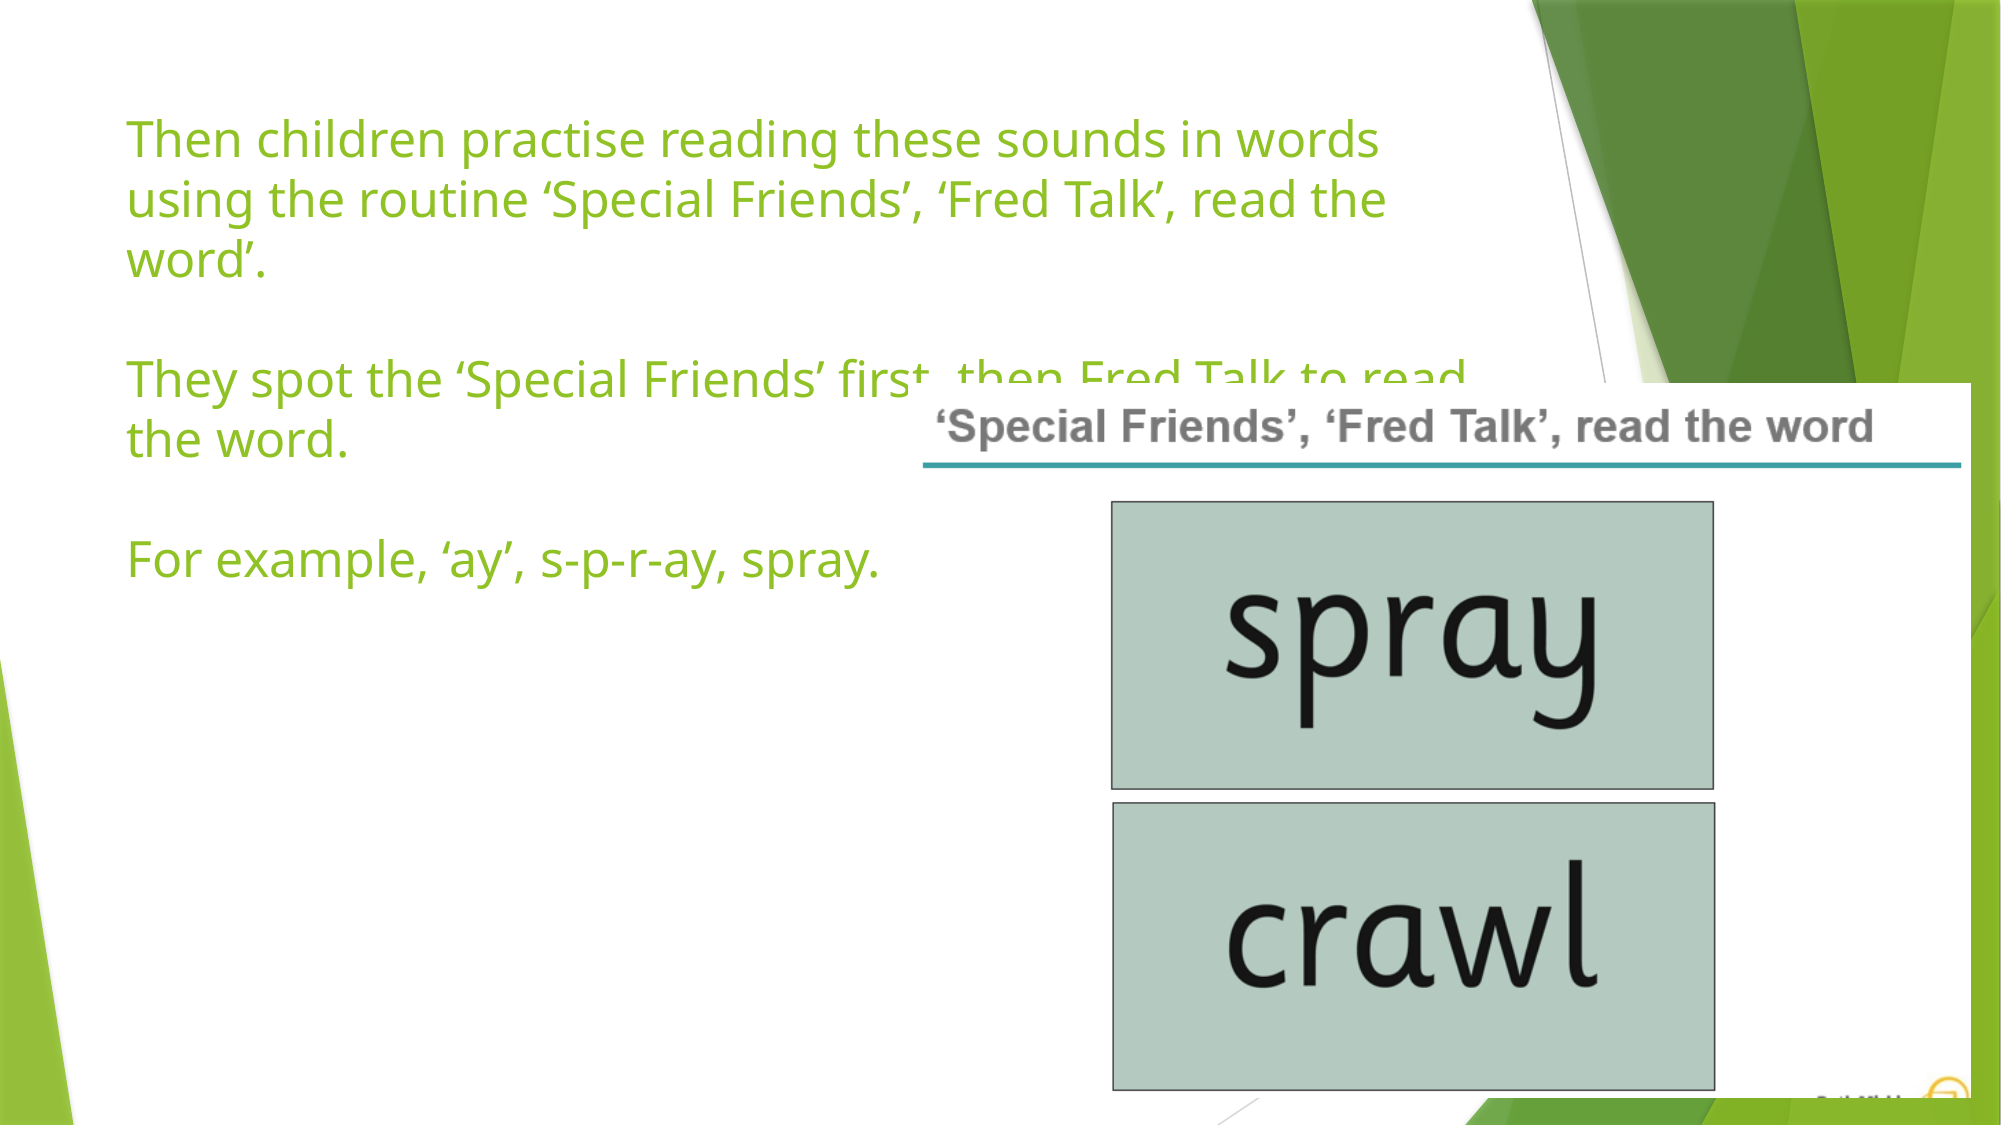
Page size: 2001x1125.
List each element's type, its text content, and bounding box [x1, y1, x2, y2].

title Then children practise reading these sounds in words using the routine ‘Special Friends’, ‘Fred Talk’, read the word’. They spot the ‘Special Friends’ first, then Fred Talk to read the word. For example, ‘ay’, s-p-r-ay, spray. [111, 99, 1522, 412]
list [907, 383, 1972, 1098]
